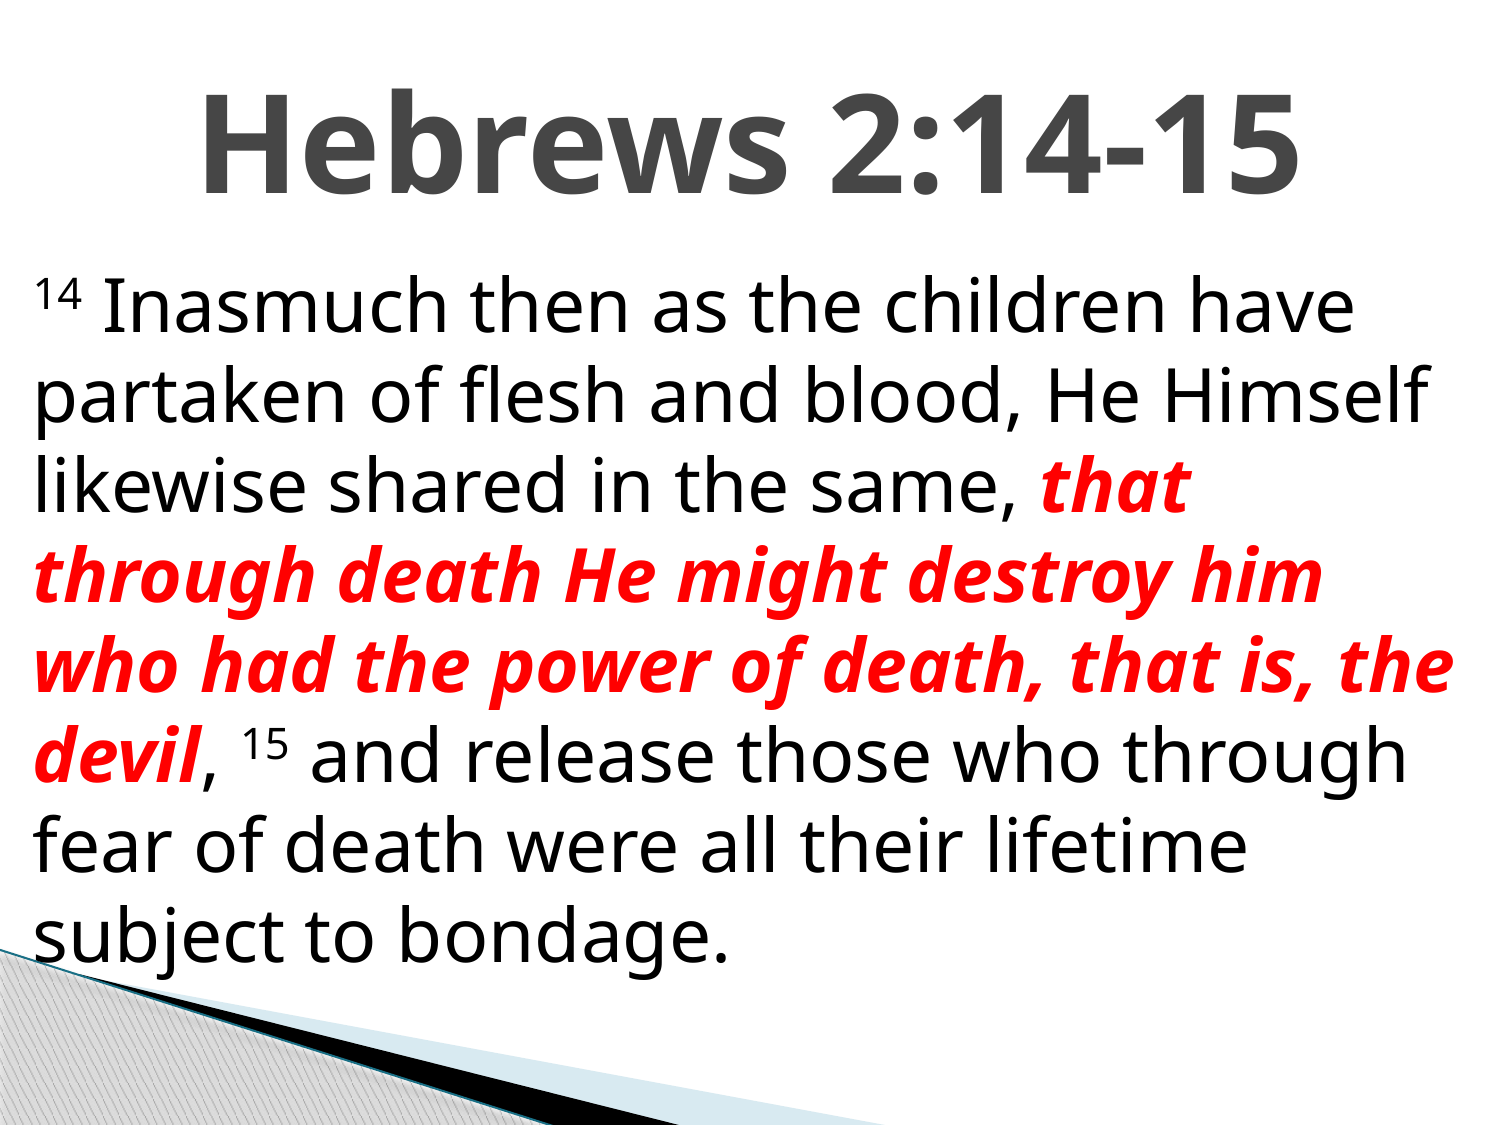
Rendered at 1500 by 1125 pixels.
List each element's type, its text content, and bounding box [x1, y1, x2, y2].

title Hebrews 2:14-15 [75, 45, 1425, 233]
list 14 Inasmuch then as the children have partaken of flesh and blood, He Himself likewise shared in the same, that through death He might destroy him who had the power of death, that is, the devil, 15 and release those who through fear of death were all their lifetime subject to bondage. [0, 249, 1500, 963]
